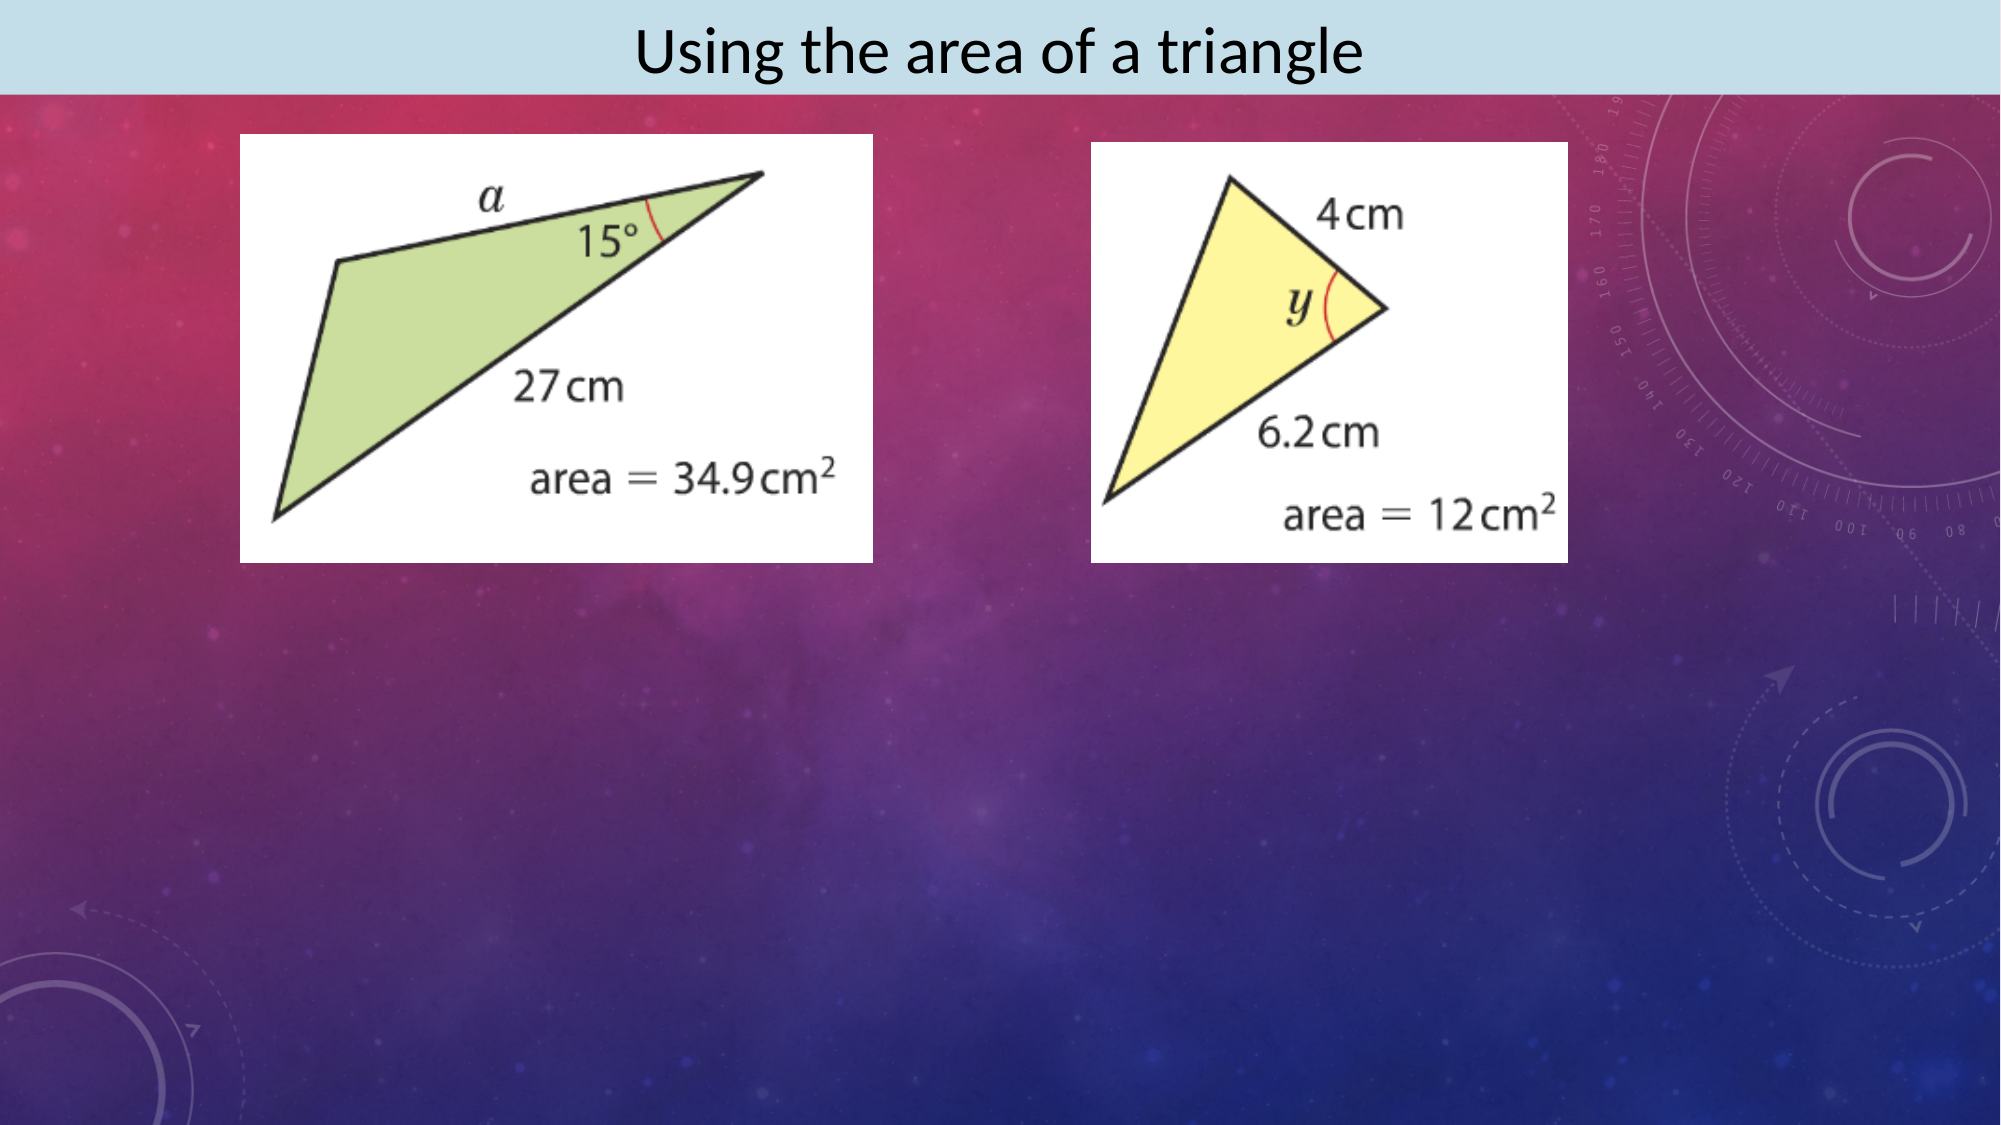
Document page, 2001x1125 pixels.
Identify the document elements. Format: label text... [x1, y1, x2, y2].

text_box Using the area of a triangle [0, 0, 2000, 95]
picture [0, 0, 2001, 1125]
